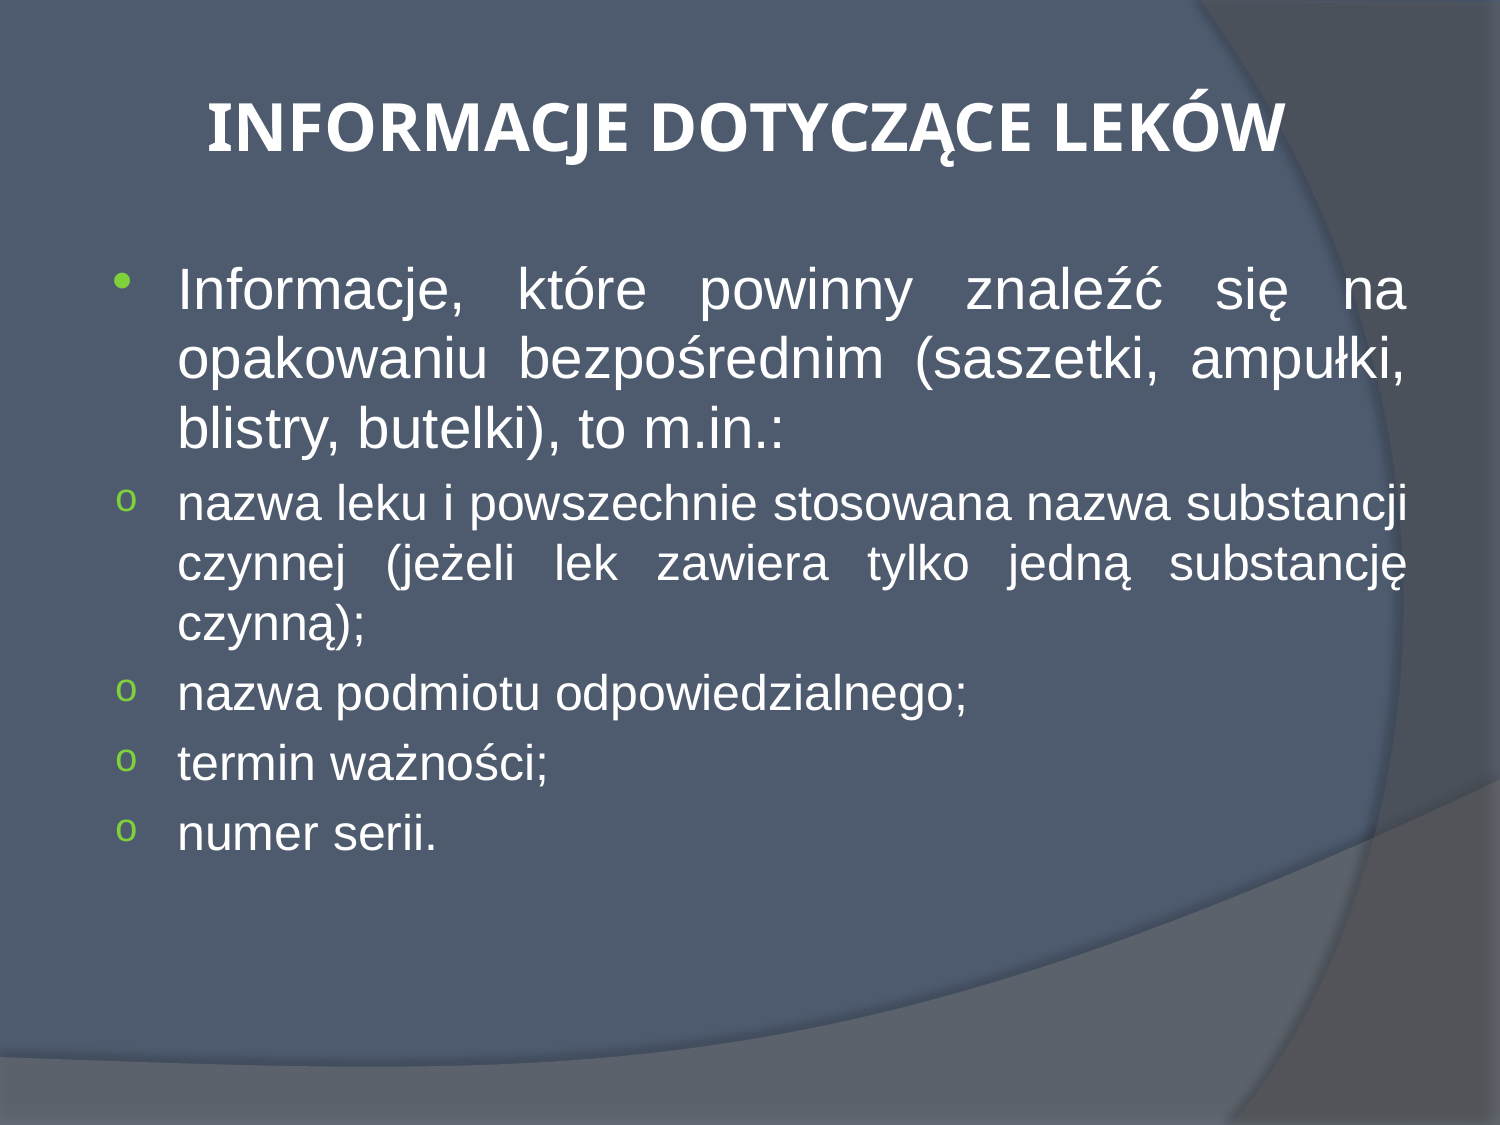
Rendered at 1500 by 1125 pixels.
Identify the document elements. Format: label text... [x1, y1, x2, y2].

list Informacje, które powinny znaleźć się na opakowaniu bezpośrednim (saszetki, ampułki, blistry, butelki), to m.in.: nazwa leku i powszechnie stosowana nazwa substancji czynnej (jeżeli lek zawiera tylko jedną substancję czynną); nazwa podmiotu odpowiedzialnego; termin ważności; numer serii. [93, 243, 1424, 1071]
title INFORMACJE DOTYCZĄCE LEKÓW [171, 30, 1324, 219]
